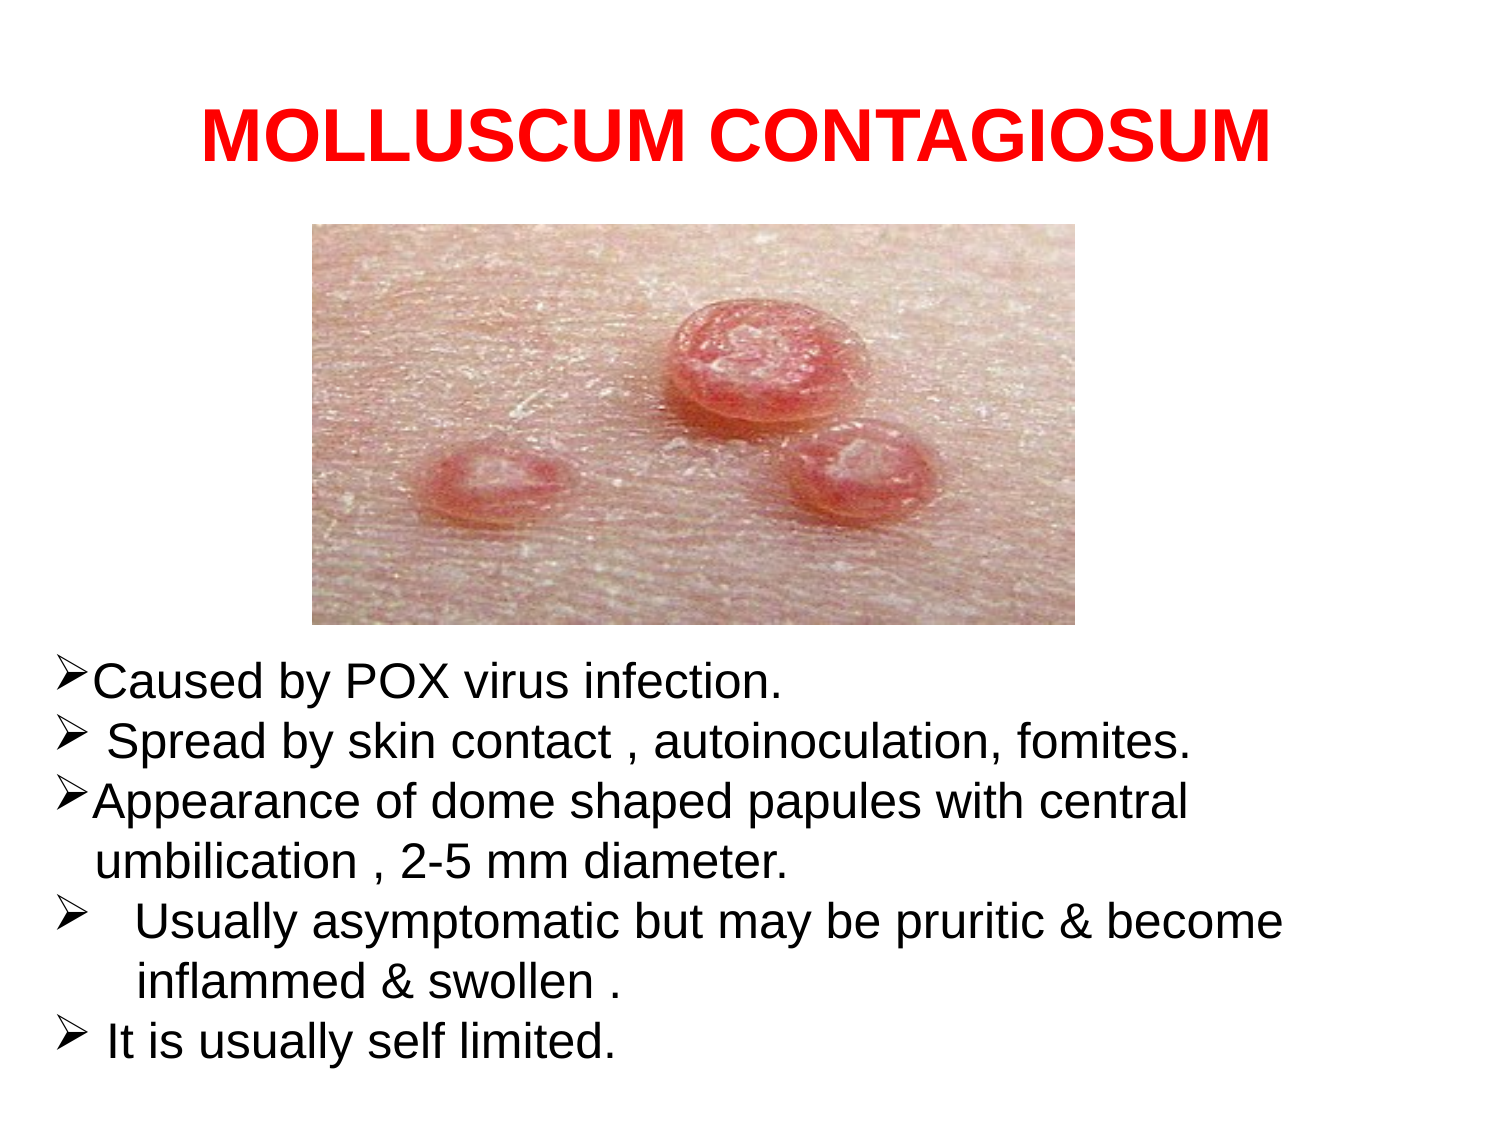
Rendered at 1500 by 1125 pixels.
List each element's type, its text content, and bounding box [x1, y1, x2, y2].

title MOLLUSCUM CONTAGIOSUM [37, 50, 1438, 187]
picture [312, 224, 1076, 626]
subtitle Caused by POX virus infection. Spread by skin contact , autoinoculation, fomites. Appearance of dome shaped papules with central umbilication , 2-5 mm diameter. Usually asymptomatic but may be pruritic & become inflammed & swollen . It is usually self limited. [37, 187, 1438, 1063]
